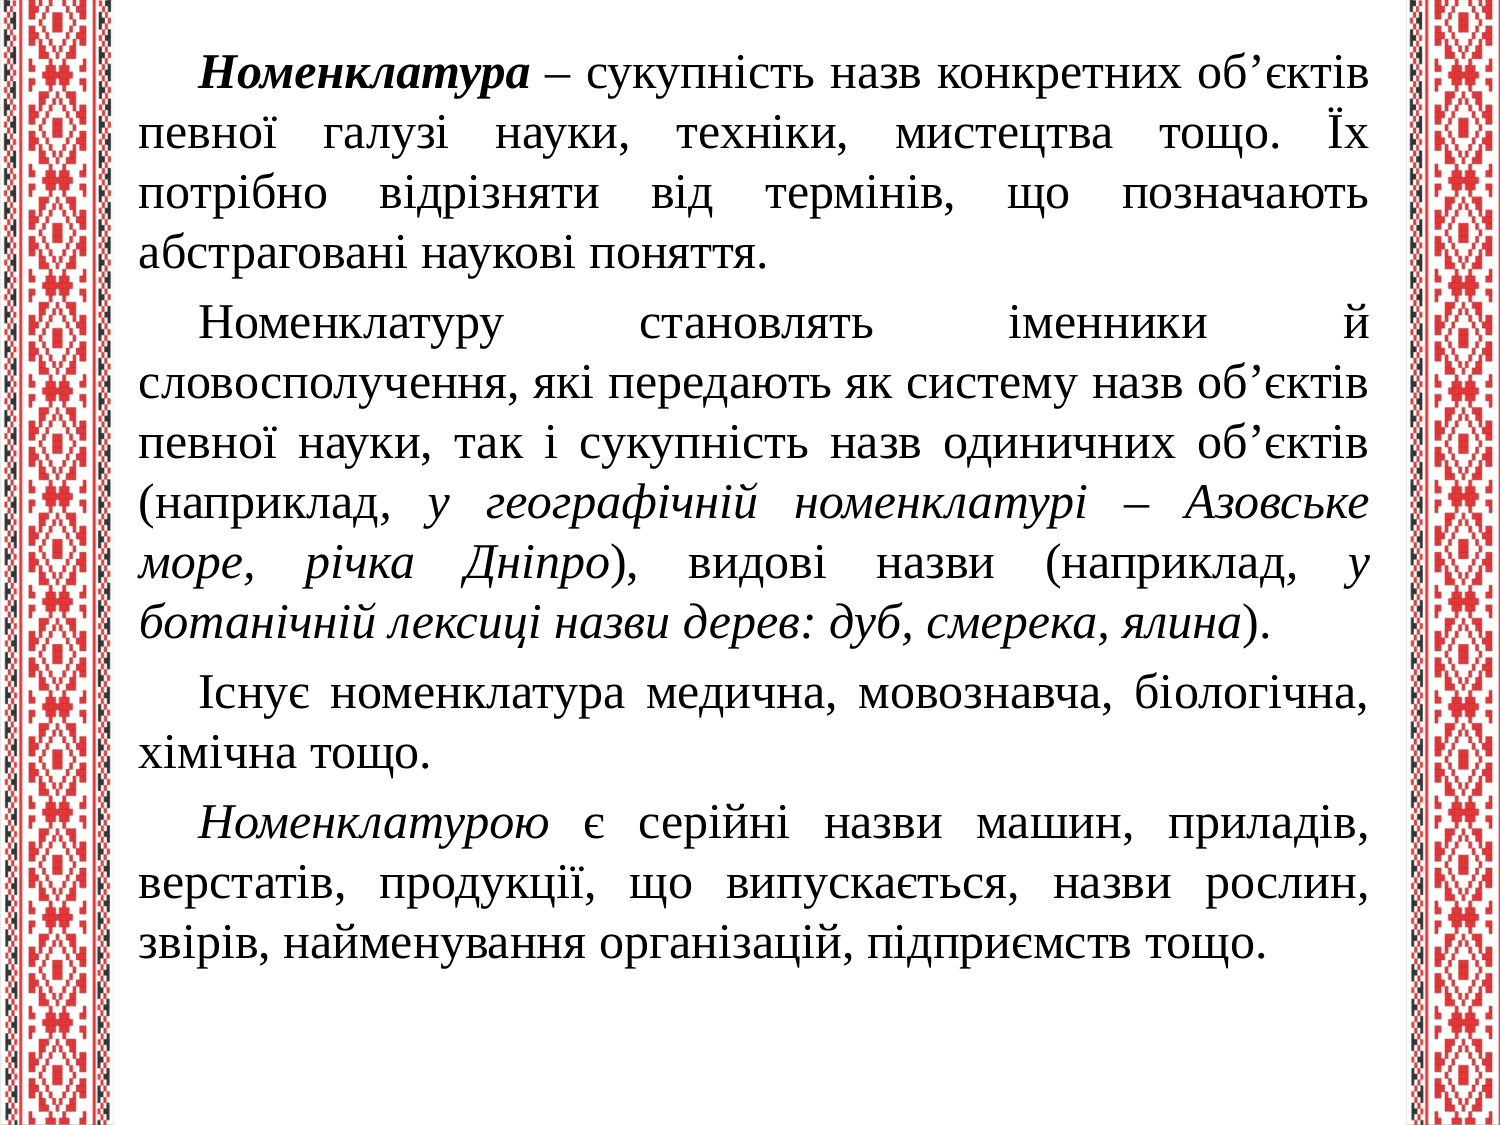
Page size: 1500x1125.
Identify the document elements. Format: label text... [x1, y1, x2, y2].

list Номенклатура – сукупність назв конкретних об’єктів певної галузі науки, техніки, мистецтва тощо. Їх потрібно відрізняти від термінів, що позначають абстраговані наукові поняття. Номенклатуру становлять іменники й словосполучення, які передають як систему назв об’єктів певної науки, так і сукупність назв одиничних об’єктів (наприклад, у географічній номенклатурі – Азовське море, річка Дніпро), видові назви (наприклад, у ботанічній лексиці назви дерев: дуб, смерека, ялина). Існує номенклатура медична, мовознавча, біологічна, хімічна тощо. Номенклатурою є серійні назви машин, приладів, верстатів, продукції, що випускається, назви рослин, звірів, найменування організацій, підприємств тощо. [123, 30, 1386, 1059]
picture [0, 1, 620, 1124]
picture [900, 1, 1500, 1124]
